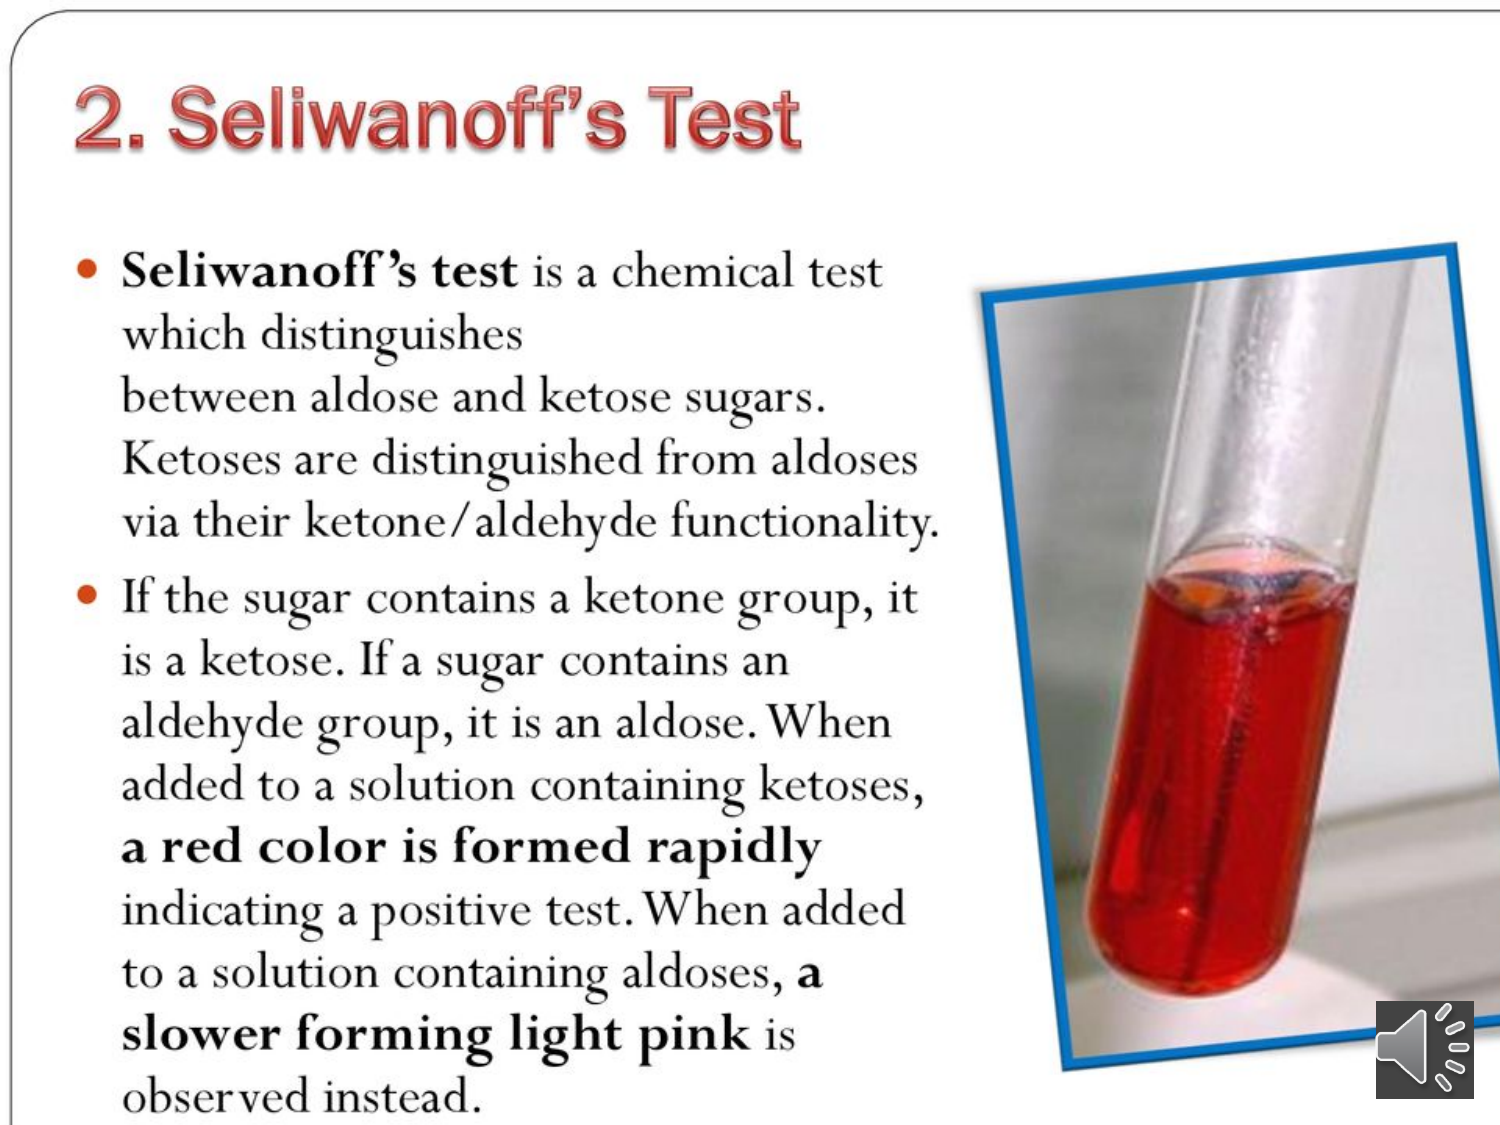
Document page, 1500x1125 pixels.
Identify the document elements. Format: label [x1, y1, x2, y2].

text_box [1374, 999, 1476, 1101]
picture [0, 0, 1500, 1125]
